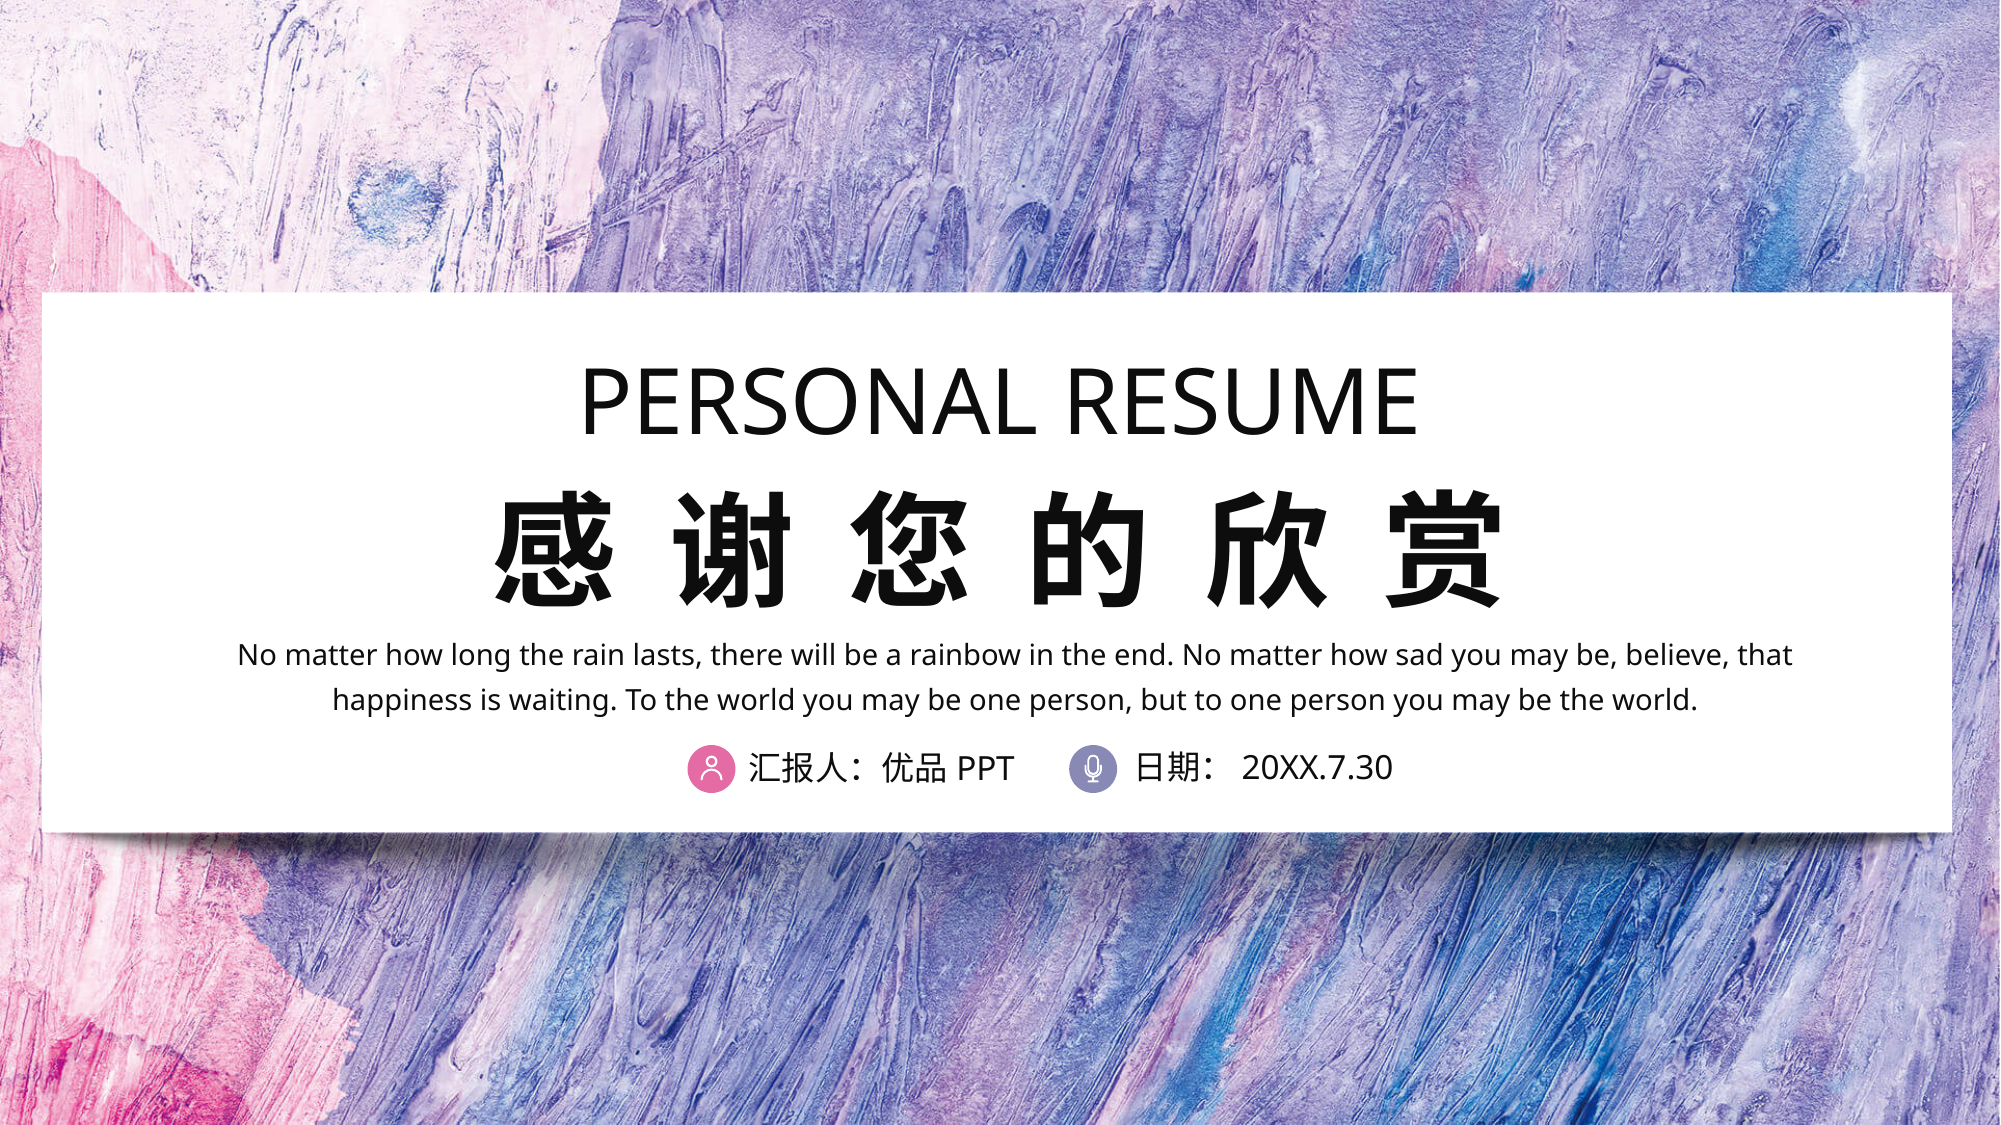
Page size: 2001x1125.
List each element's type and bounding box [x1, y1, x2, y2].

picture [0, 0, 2000, 1125]
text_box [1069, 745, 1118, 793]
text_box [687, 745, 736, 793]
text_box [41, 292, 1973, 1009]
